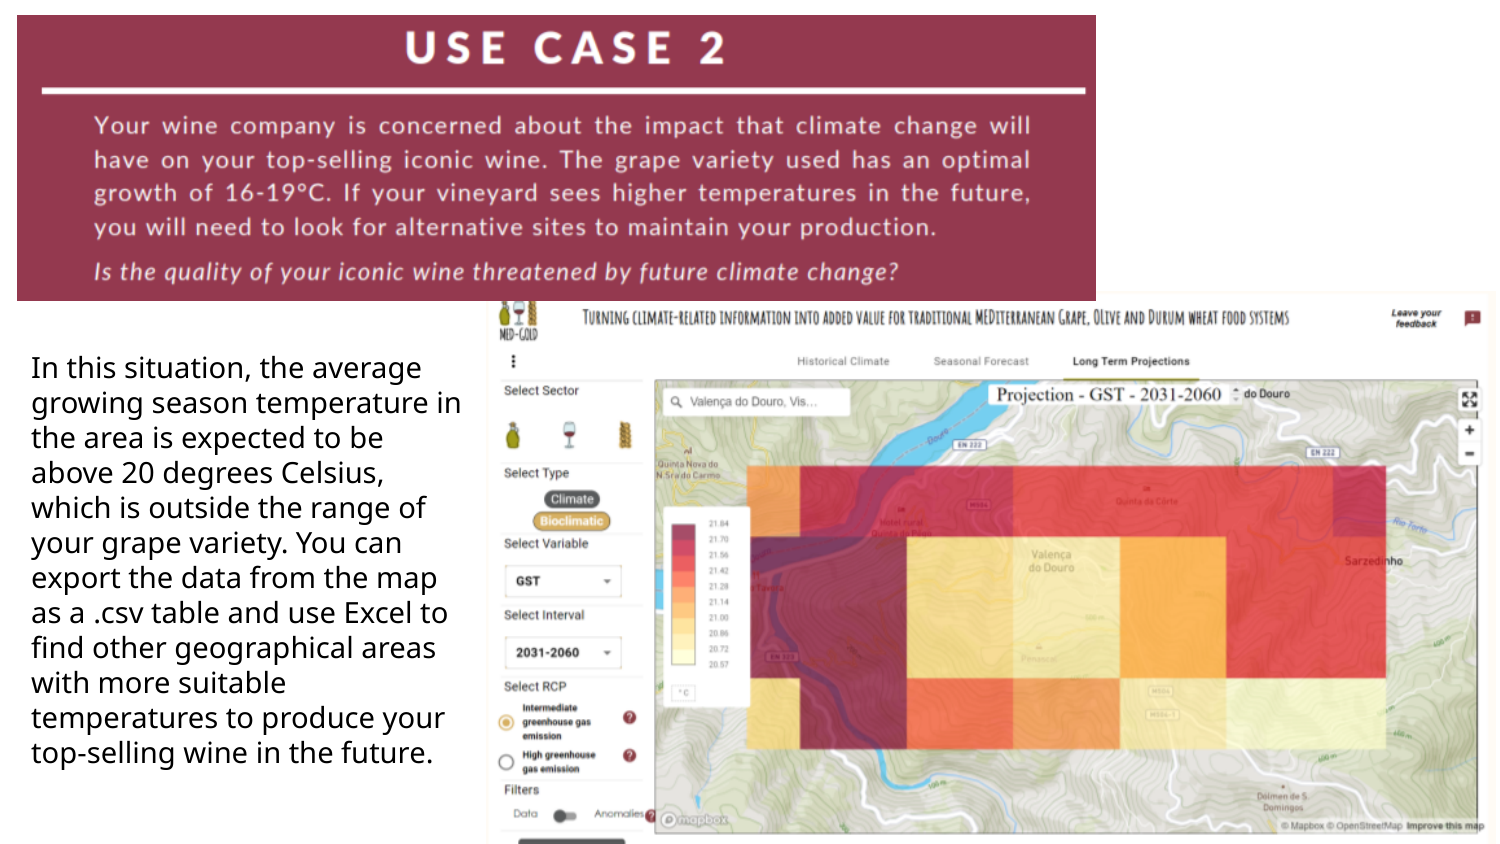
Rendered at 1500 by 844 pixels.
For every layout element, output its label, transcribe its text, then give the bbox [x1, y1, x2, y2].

text_box In this situation, the average growing season temperature in the area is expected to be above 20 degrees Celsius, which is outside the range of your grape variety. You can export the data from the map as a .csv table and use Excel to find other geographical areas with more suitable temperatures to produce your top-selling wine in the future. [16, 342, 480, 777]
picture [17, 15, 1497, 844]
